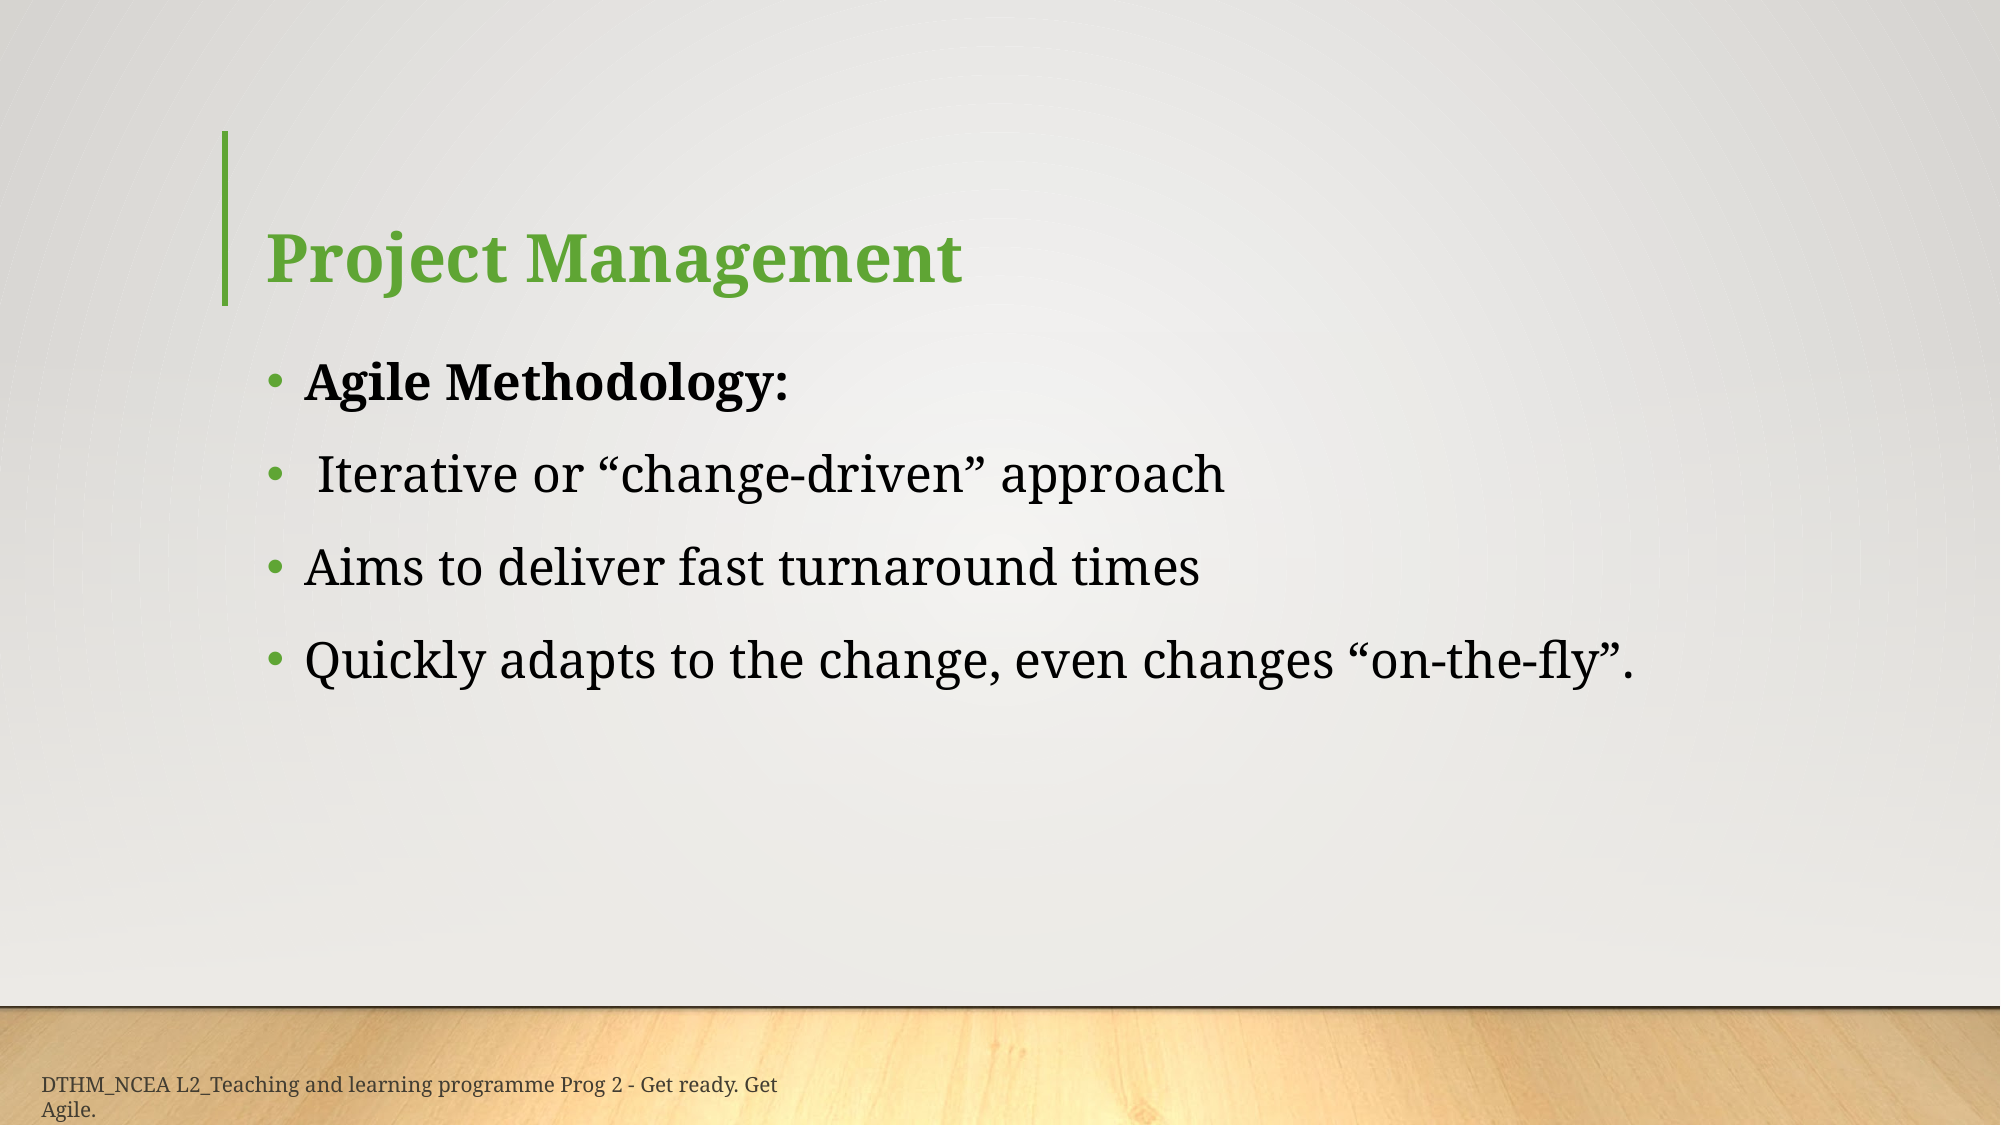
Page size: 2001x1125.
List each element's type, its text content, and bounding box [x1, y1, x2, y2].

list Agile Methodology: Iterative or “change-driven” approach Aims to deliver fast turnaround times Quickly adapts to the change, even changes “on-the-fly”. [251, 330, 1814, 993]
title Project Management [251, 131, 1814, 305]
picture [0, 1006, 2000, 1125]
